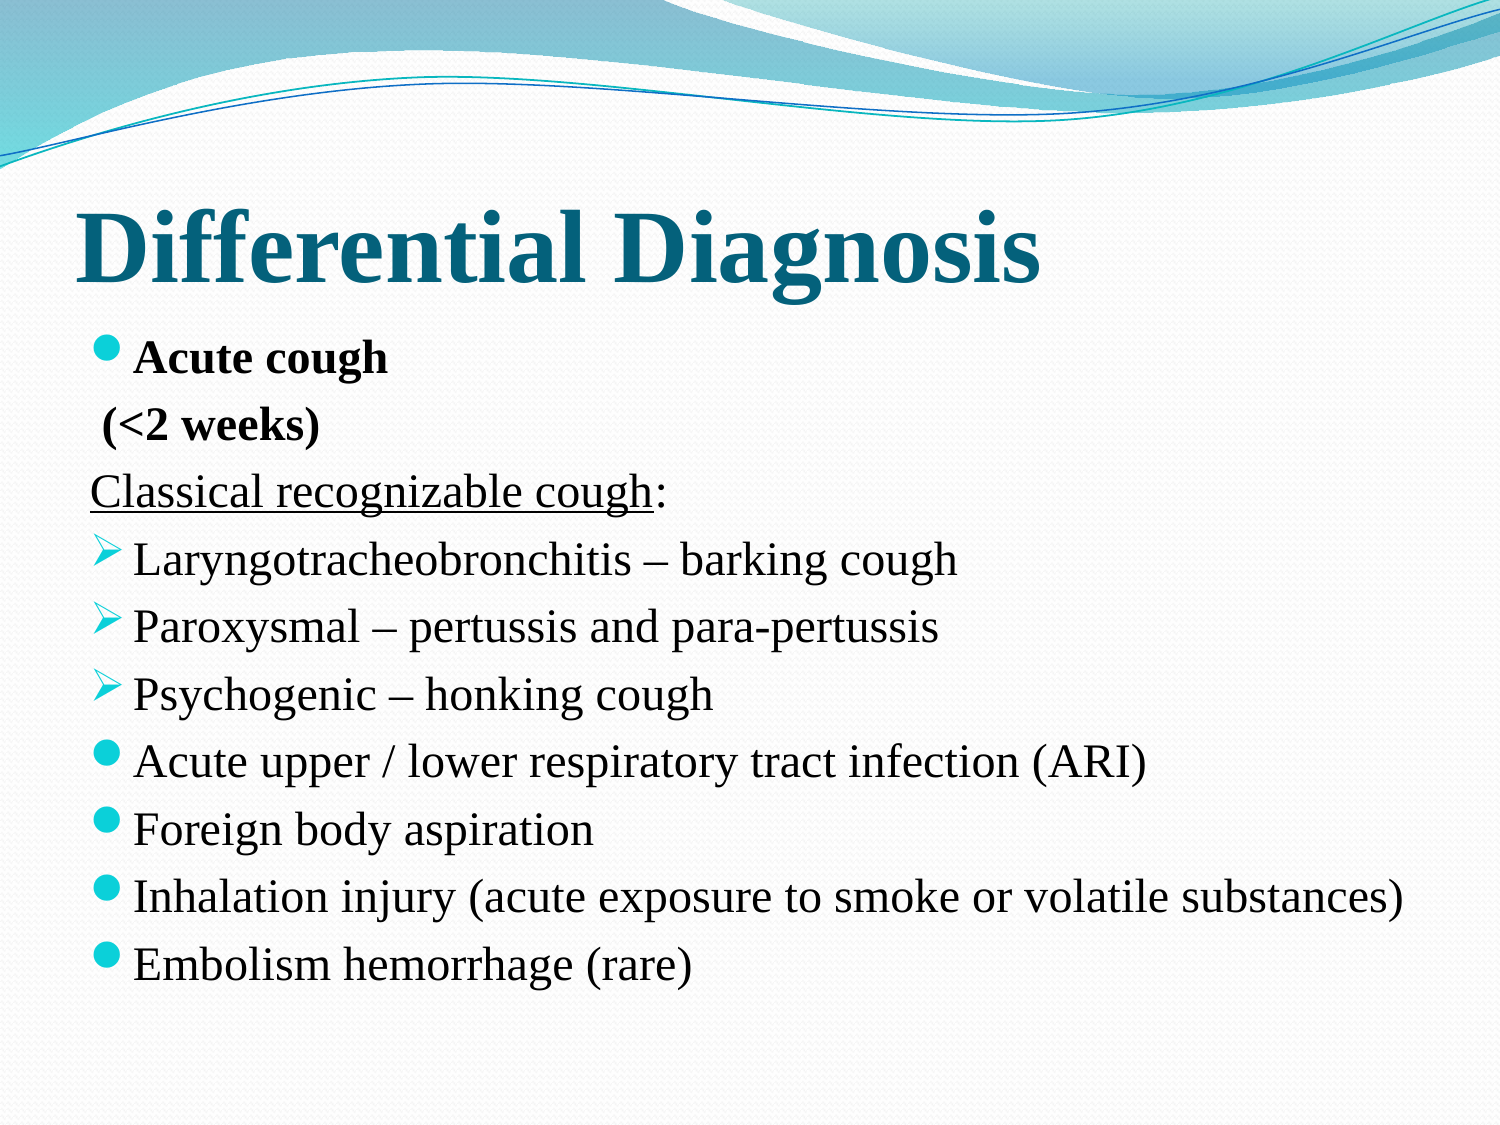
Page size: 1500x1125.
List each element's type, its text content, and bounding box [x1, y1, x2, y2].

title Differential Diagnosis [75, 115, 1425, 303]
list Acute cough (<2 weeks) Classical recognizable cough: Laryngotracheobronchitis – barking cough Paroxysmal – pertussis and para-pertussis Psychogenic – honking cough Acute upper / lower respiratory tract infection (ARI) Foreign body aspiration Inhalation injury (acute exposure to smoke or volatile substances) Embolism hemorrhage (rare) [75, 317, 1425, 1038]
